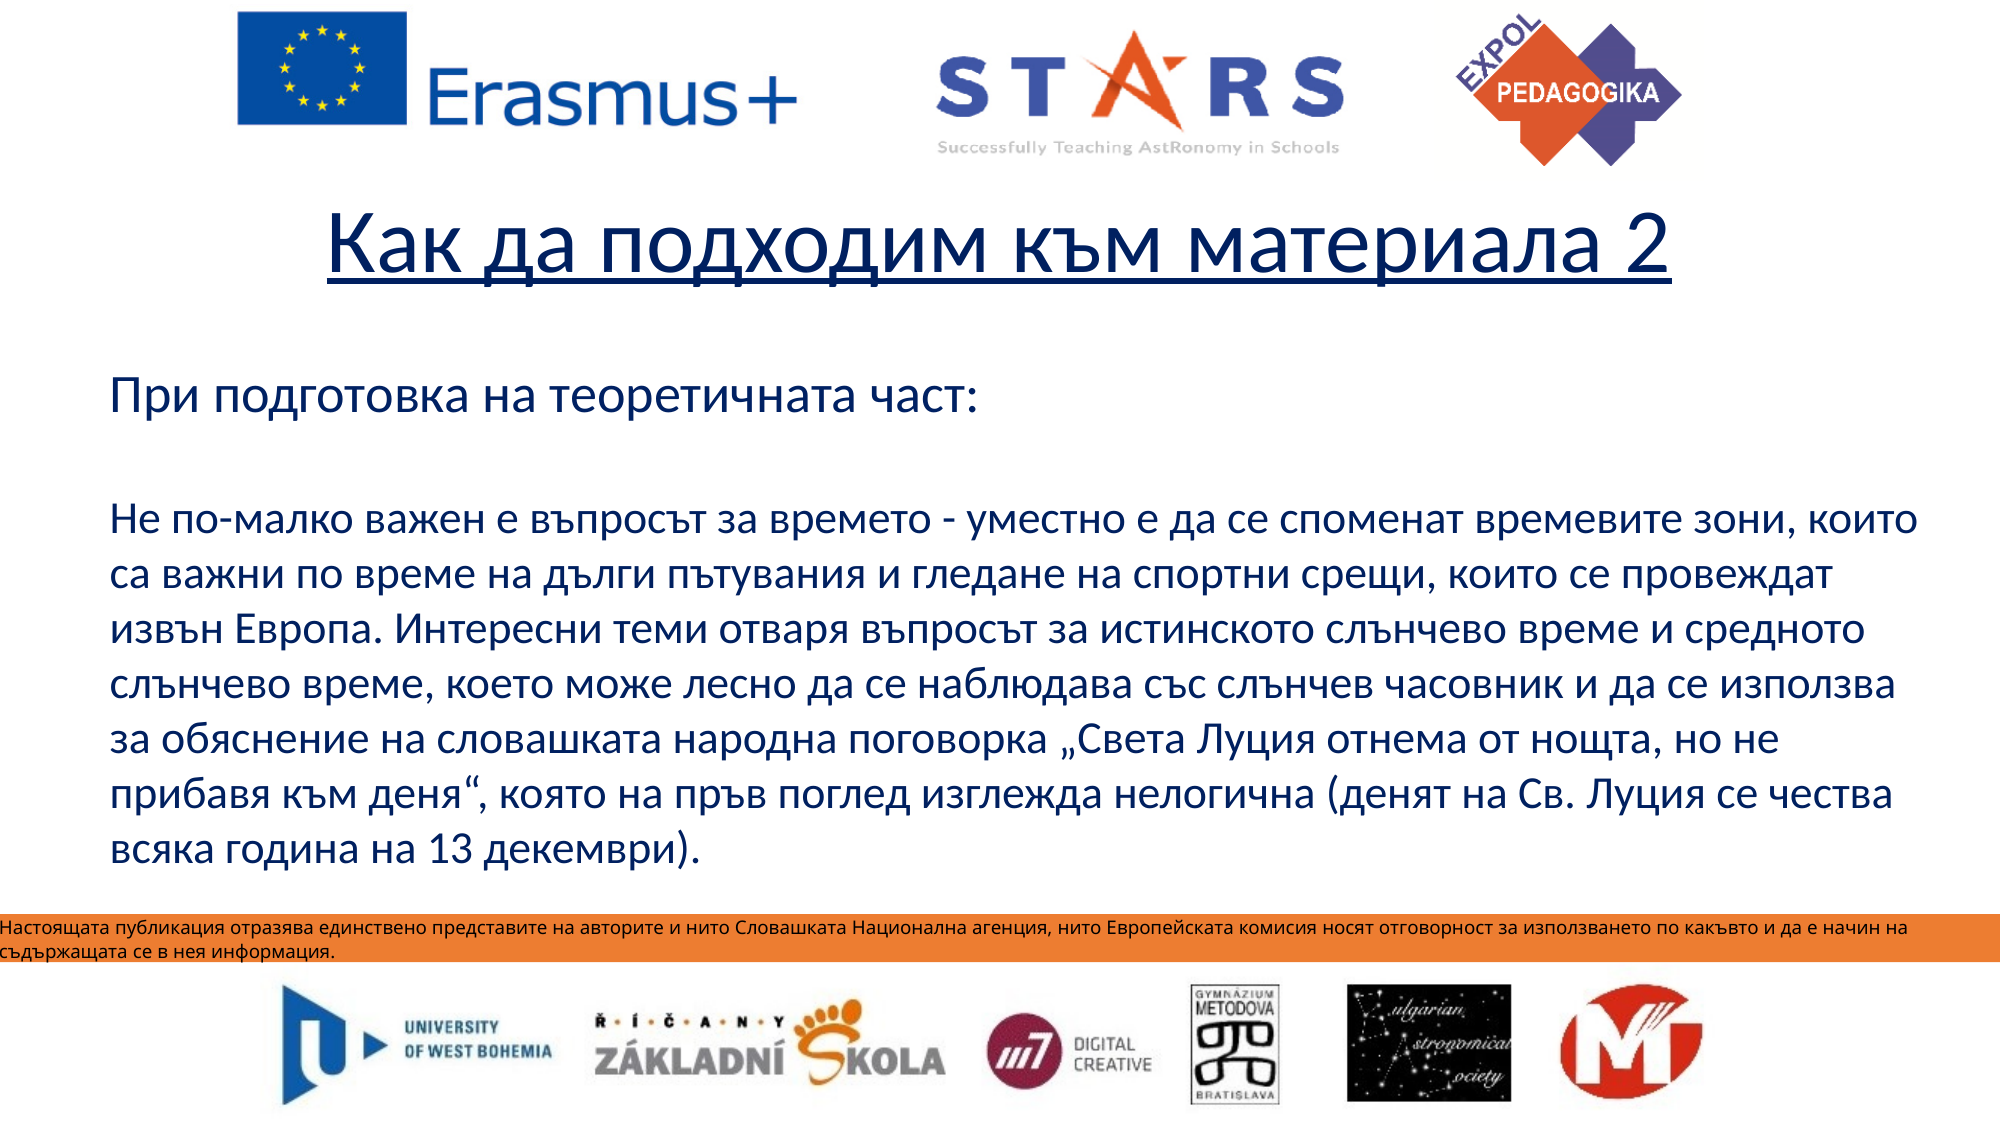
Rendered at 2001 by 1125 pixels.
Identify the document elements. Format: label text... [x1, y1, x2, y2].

text_box Как да подходим към материала 2 [0, 180, 2000, 291]
text_box Настоящата публикация отразява единствено представите на авторите и нито Словашката Национална агенция, нито Европейската комисия носят отговорност за използването по какъвто и да е начин на съдържащата се в нея информация. [0, 914, 2000, 963]
picture [205, 0, 1795, 181]
text_box При подготовка на теоретичната част: Не по-малко важен е въпросът за времето - уместно е да се споменат времевите зони, които са важни по време на дълги пътувания и гледане на спортни срещи, които се провеждат извън Европа. Интересни теми отваря въпросът за истинското слънчево време и средното слънчево време, което може лесно да се наблюдава със слънчев часовник и да се използва за обяснение на словашката народна поговорка „Света Луция отнема от нощта, но не прибавя към деня“, която на пръв поглед изглежда нелогична (денят на Св. Луция се чества всяка година на 13 декември). [109, 357, 1947, 873]
picture [260, 954, 1743, 1125]
